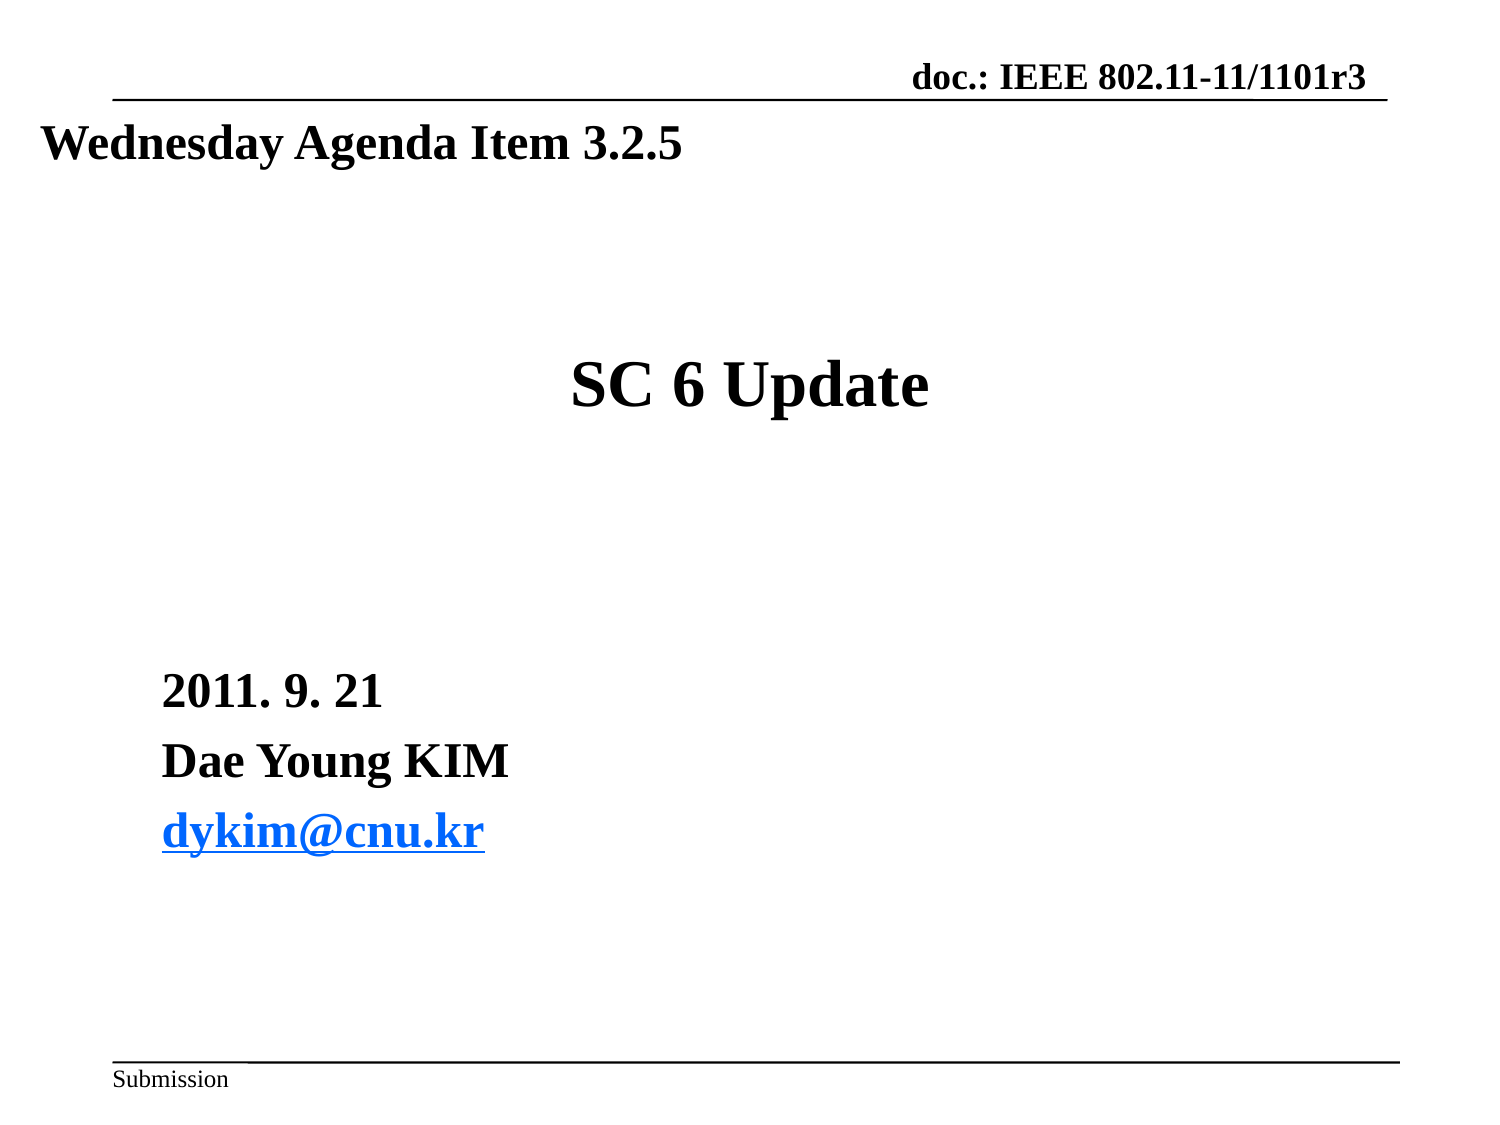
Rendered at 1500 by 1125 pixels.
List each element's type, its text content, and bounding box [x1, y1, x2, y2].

title SC 6 Update [146, 188, 1354, 571]
text_box Wednesday Agenda Item 3.2.5 [24, 102, 698, 177]
list 2011. 9. 21 Dae Young KIM dykim@cnu.kr [146, 579, 1354, 846]
